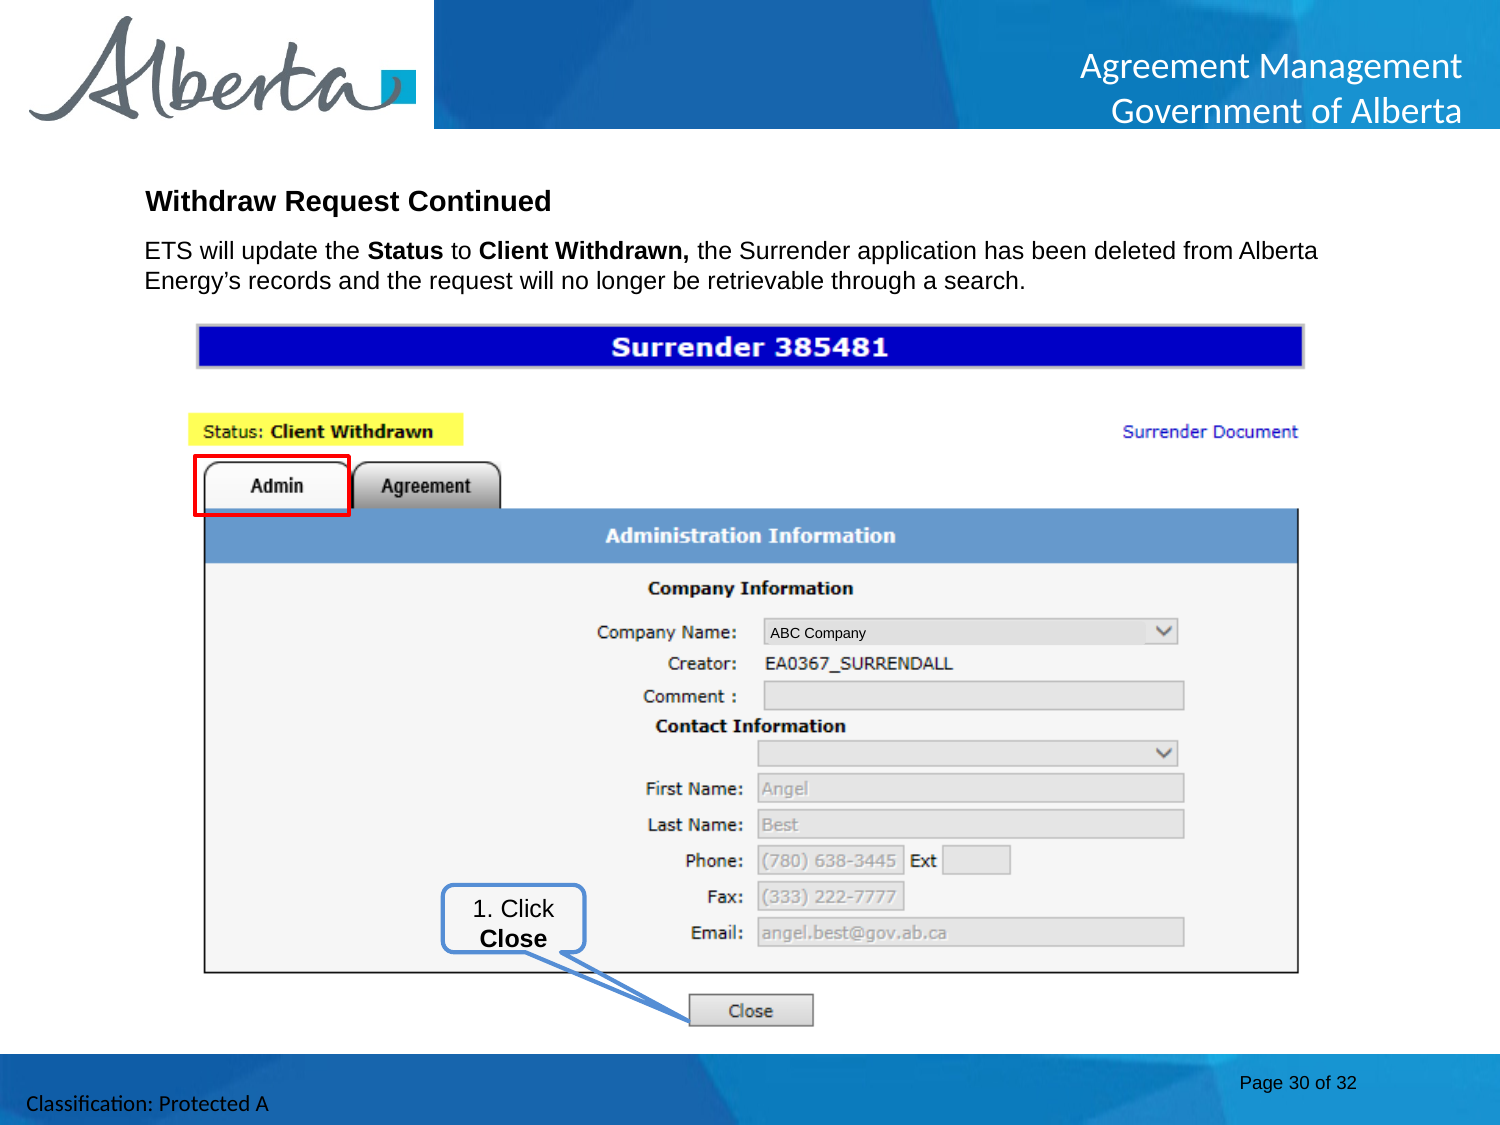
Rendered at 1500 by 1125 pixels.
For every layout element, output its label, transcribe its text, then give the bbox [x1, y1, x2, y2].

picture [434, 0, 1500, 129]
text_box Withdraw Request Continued [130, 174, 568, 225]
picture [0, 1054, 1500, 1125]
picture [29, 16, 416, 121]
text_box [165, 302, 1335, 1041]
text_box ETS will update the Status to Client Withdrawn, the Surrender application has been deleted from Alberta Energy’s records and the request will no longer be retrievable through a search. [129, 226, 1382, 302]
